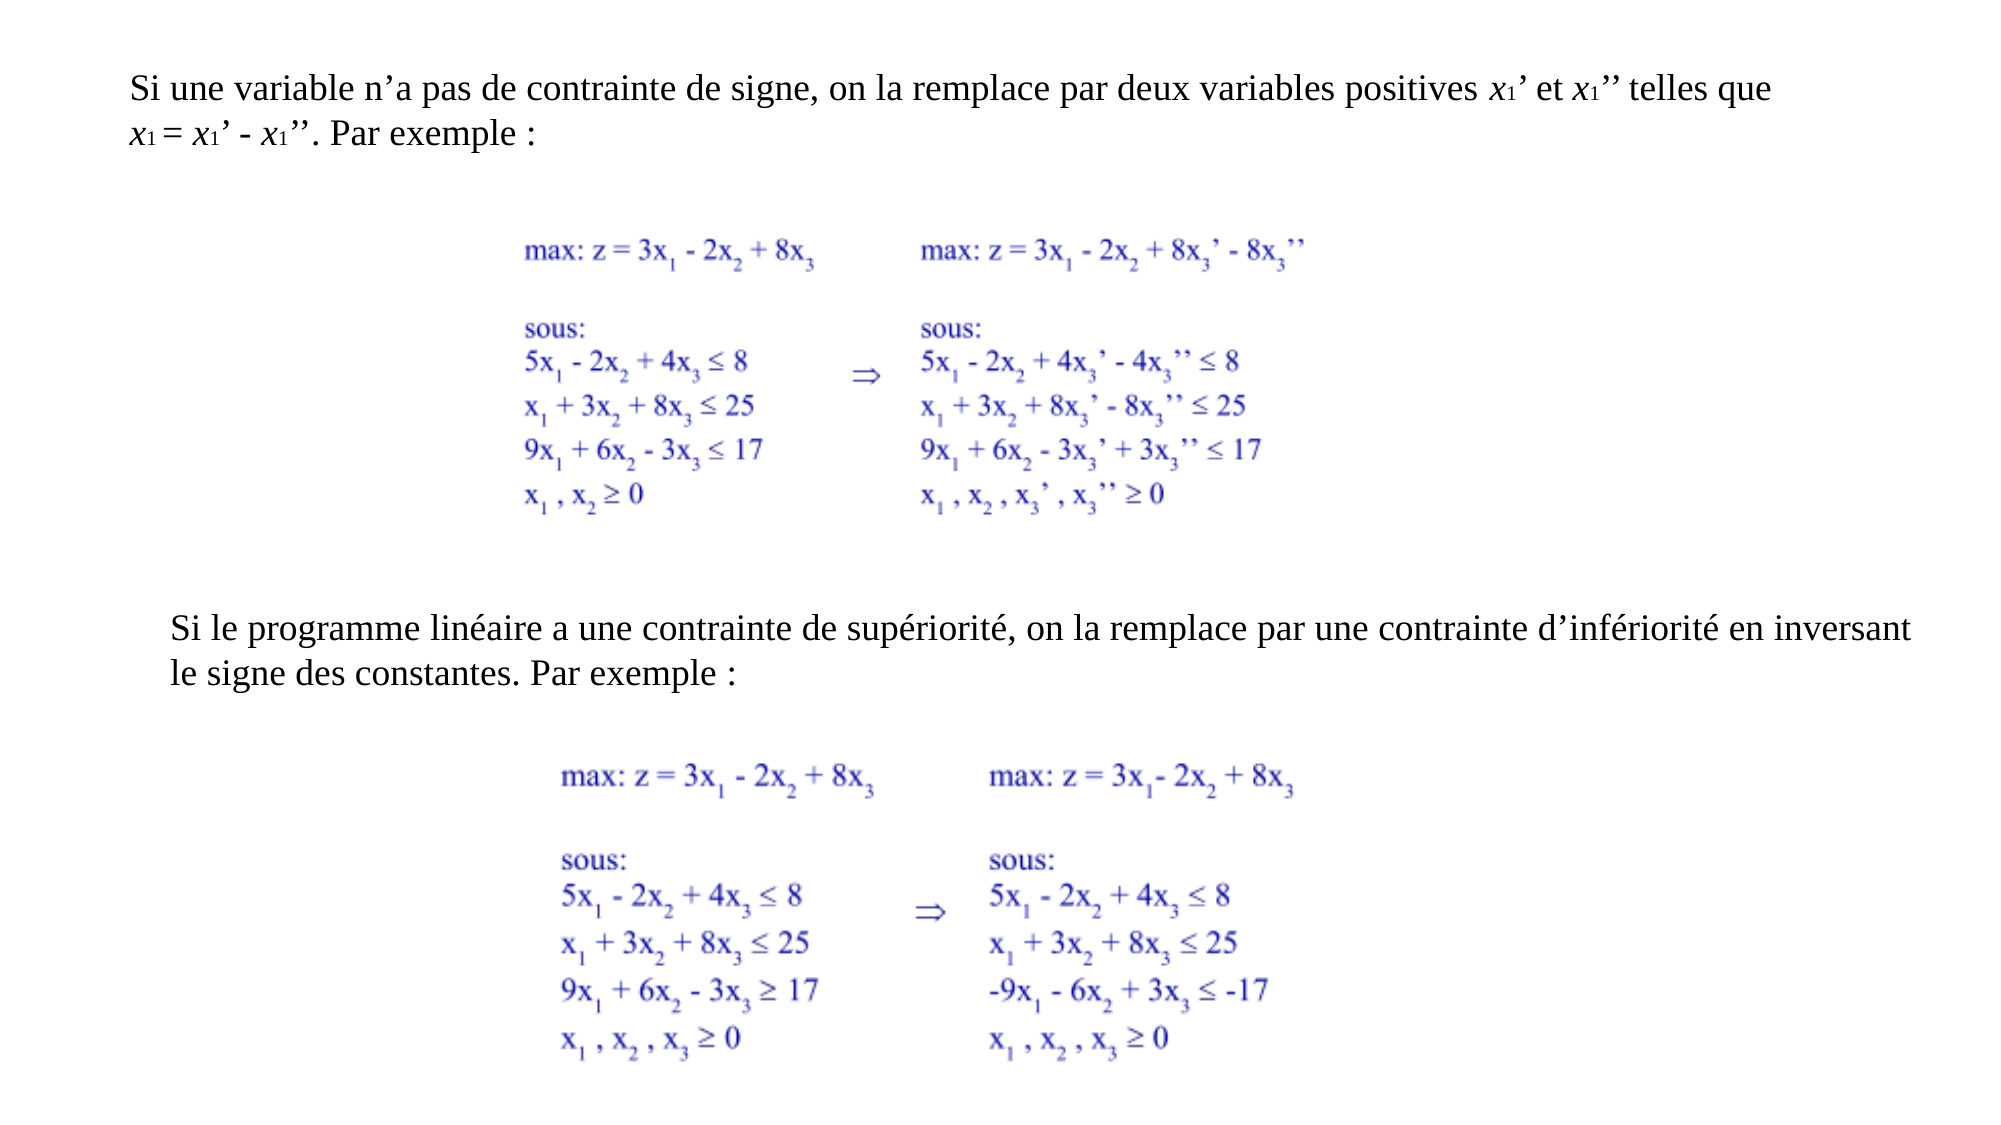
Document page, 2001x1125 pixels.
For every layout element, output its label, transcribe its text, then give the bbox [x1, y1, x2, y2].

text_box Si une variable n’a pas de contrainte de signe, on la remplace par deux variables positives x1’ et x1’’ telles que x1 = x1’ - x1’’. Par exemple : [114, 55, 1798, 161]
picture [549, 758, 1301, 1068]
picture [519, 238, 1332, 530]
text_box Si le programme linéaire a une contrainte de supériorité, on la remplace par une contrainte d’infériorité en inversant le signe des constantes. Par exemple : [155, 595, 1939, 701]
